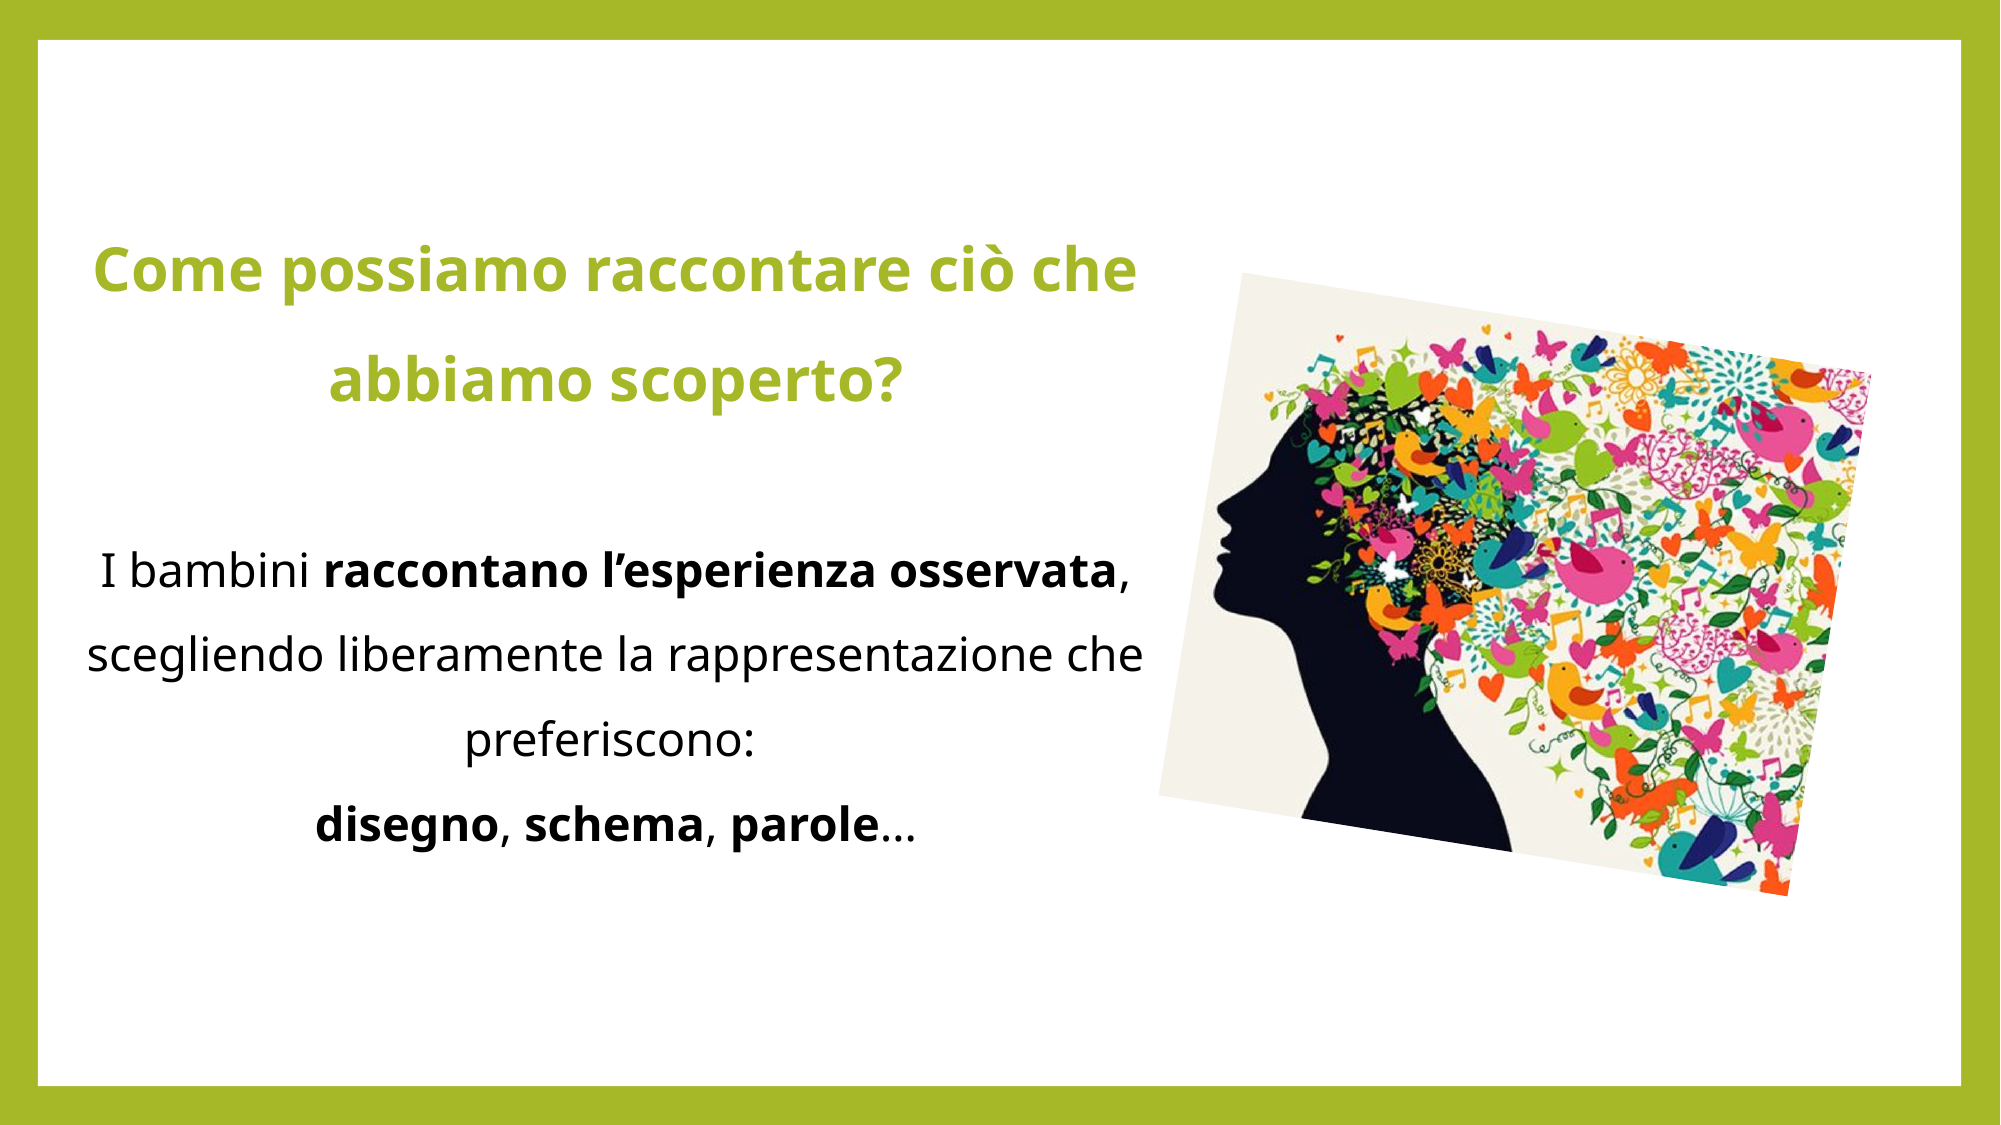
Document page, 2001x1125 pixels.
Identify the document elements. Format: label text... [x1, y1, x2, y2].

picture [1158, 273, 1871, 897]
title Come possiamo raccontare ciò che abbiamo scoperto? I bambini raccontano l’esperienza osservata, scegliendo liberamente la rappresentazione che preferiscono: disegno, schema, parole… [55, 185, 1176, 984]
